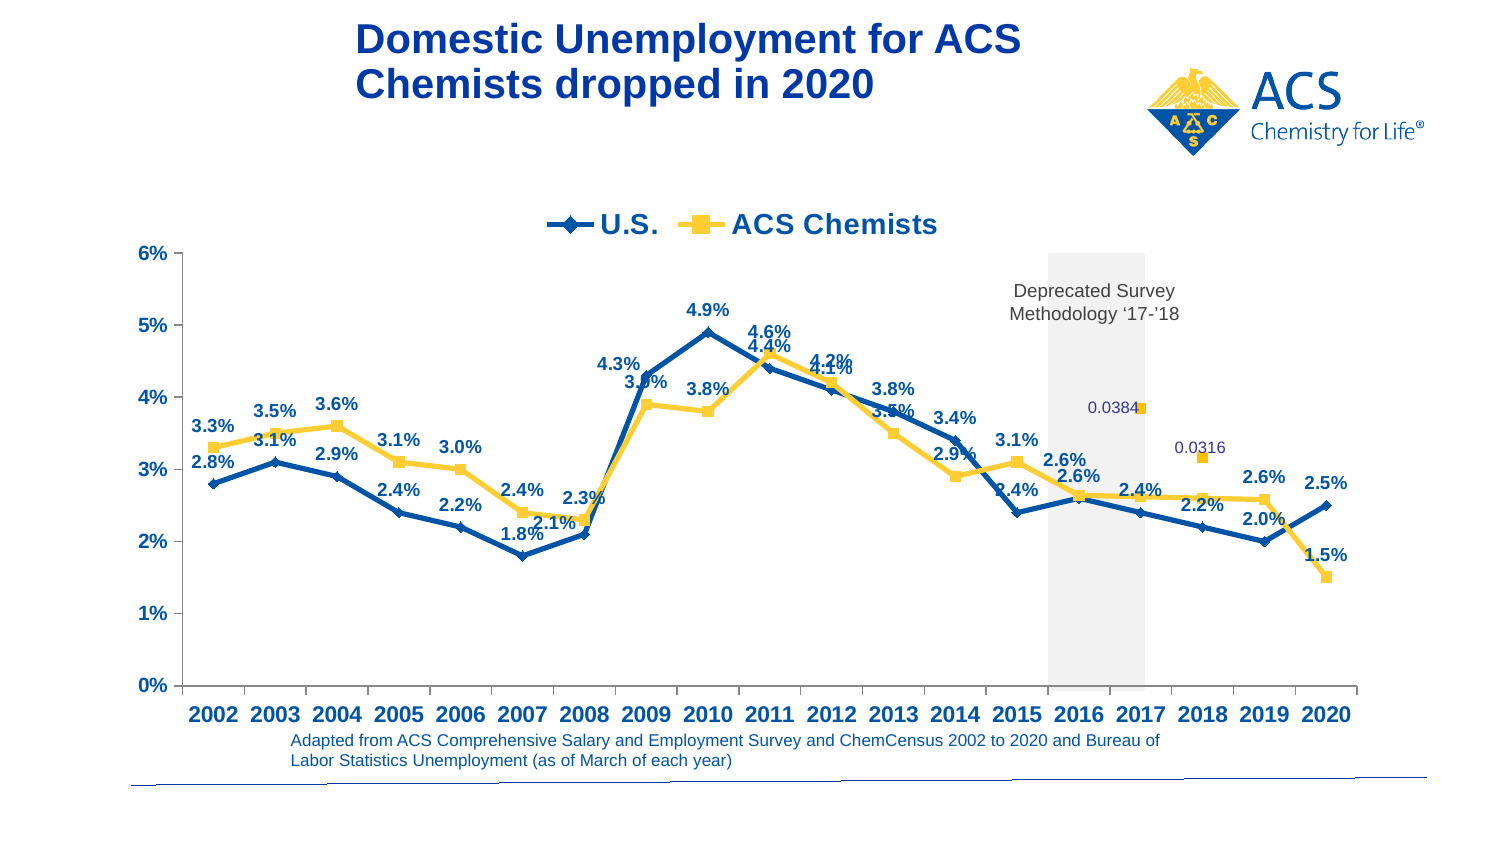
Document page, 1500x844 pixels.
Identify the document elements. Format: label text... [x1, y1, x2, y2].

picture [1147, 67, 1425, 156]
title Domestic Unemployment for ACS Chemists dropped in 2020 [279, 17, 1052, 135]
text_box Adapted from ACS Comprehensive Salary and Employment Survey and ChemCensus 2002 to 2020 and Bureau of Labor Statistics Unemployment (as of March of each year) [280, 735, 1209, 776]
chart [107, 191, 1379, 728]
